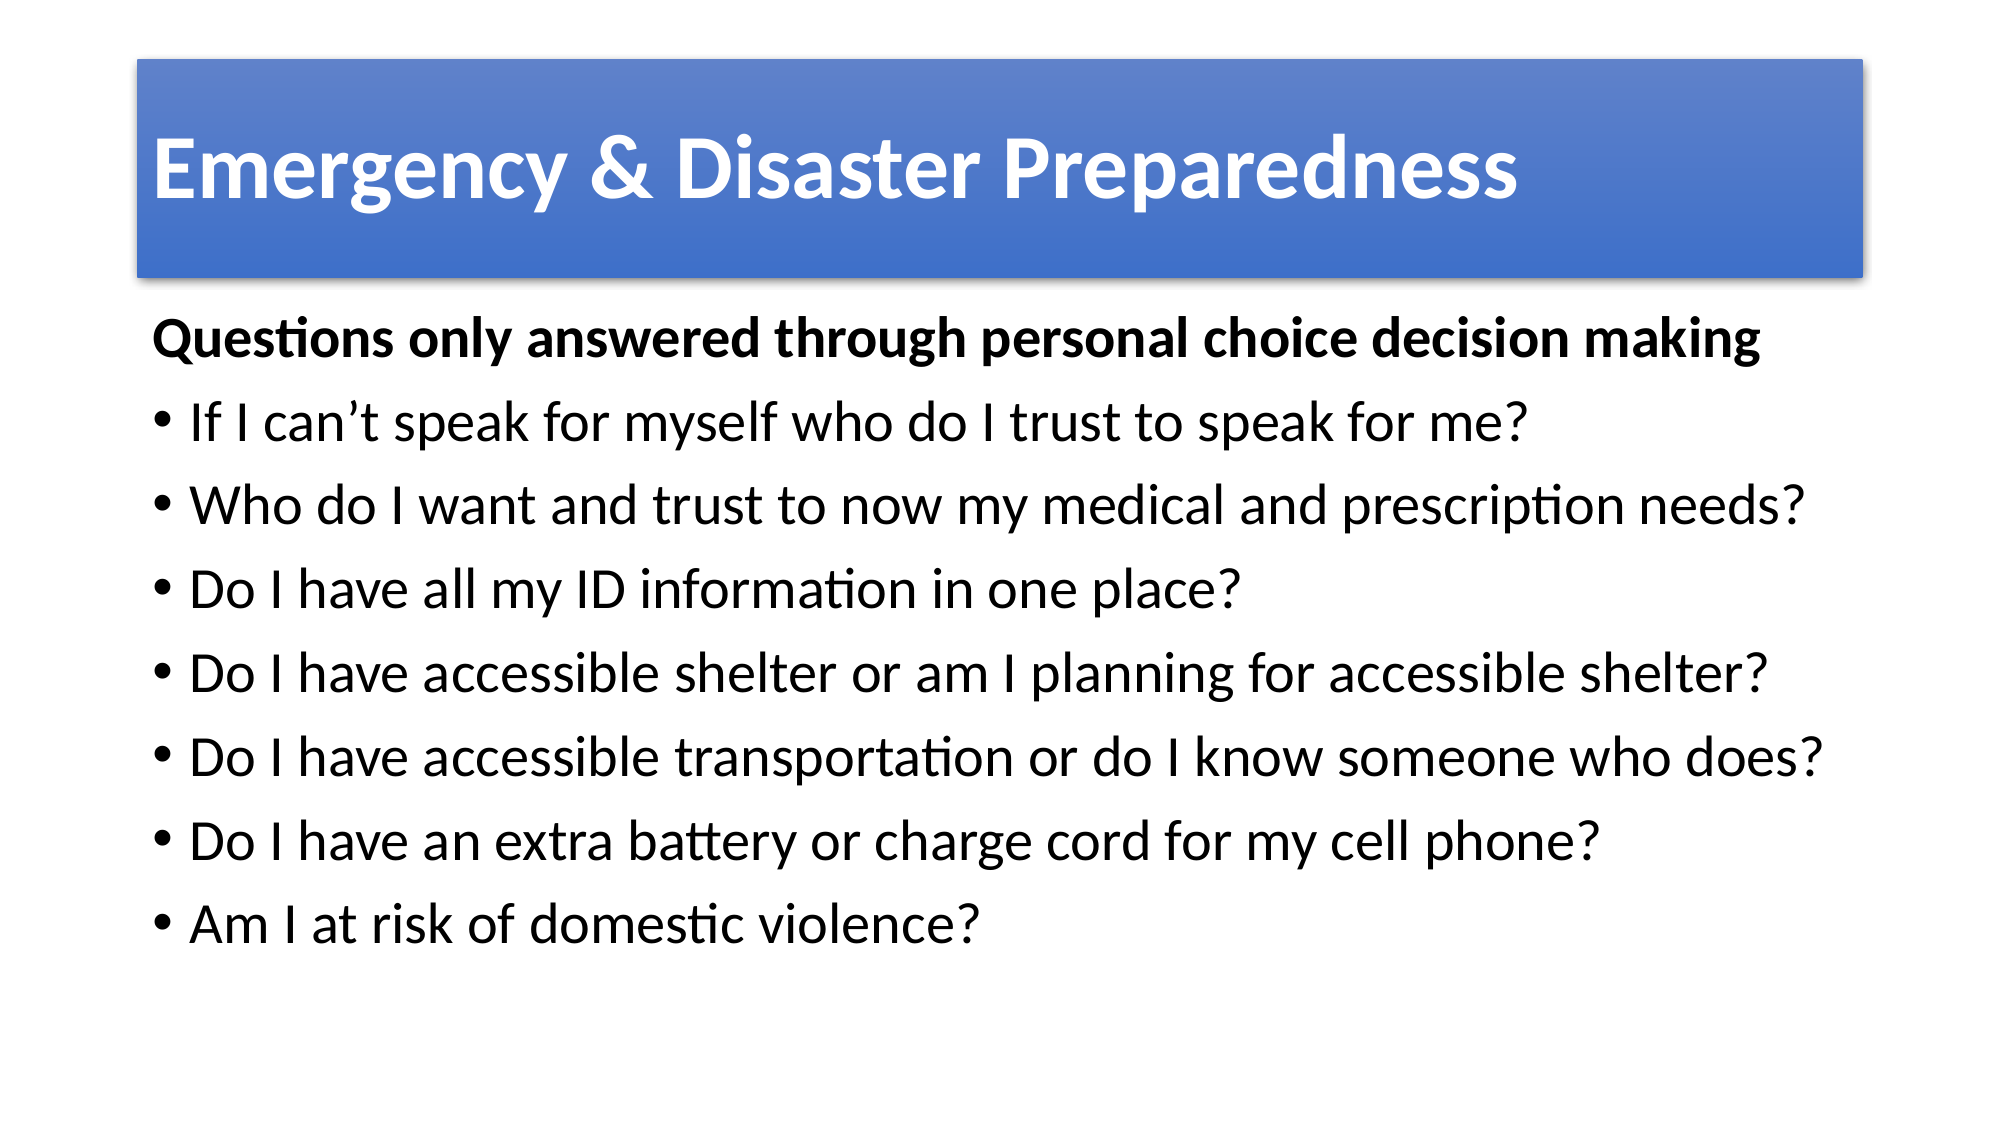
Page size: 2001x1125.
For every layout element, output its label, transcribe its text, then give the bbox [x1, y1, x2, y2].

list Questions only answered through personal choice decision making If I can’t speak for myself who do I trust to speak for me? Who do I want and trust to now my medical and prescription needs? Do I have all my ID information in one place? Do I have accessible shelter or am I planning for accessible shelter? Do I have accessible transportation or do I know someone who does? Do I have an extra battery or charge cord for my cell phone? Am I at risk of domestic violence? [137, 299, 1863, 1014]
title Emergency & Disaster Preparedness [137, 59, 1863, 278]
